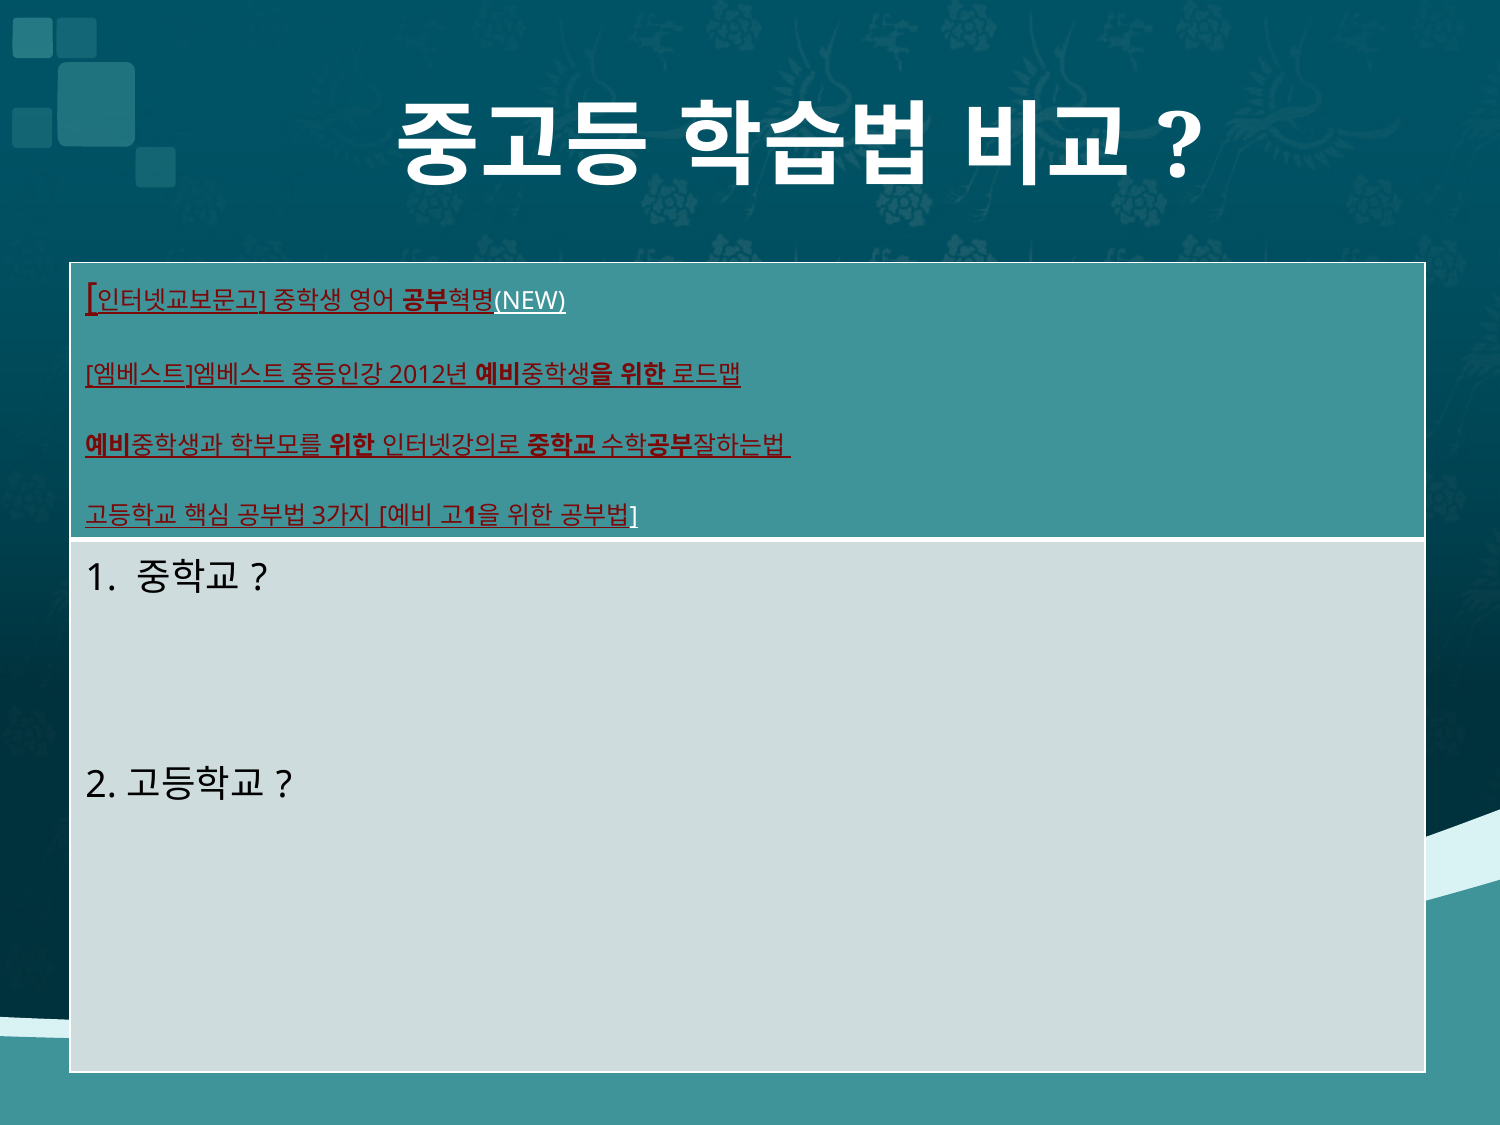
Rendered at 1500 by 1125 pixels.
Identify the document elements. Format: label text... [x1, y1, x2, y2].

table_header [인터넷교보문고] 중학생 영어 공부혁명(NEW) [엠베스트]엠베스트 중등인강 2012년 예비중학생을 위한 로드맵 예비중학생과 학부모를 위한 인터넷강의로 중학교 수학공부잘하는법 고등학교 핵심 공부법 3가지 [예비 고1을 위한 공부법] [71, 263, 1424, 537]
table_cell 1. 중학교? 2.고등학교? [71, 542, 1424, 1071]
title 중고등 학습법 비교? [187, 58, 1414, 223]
